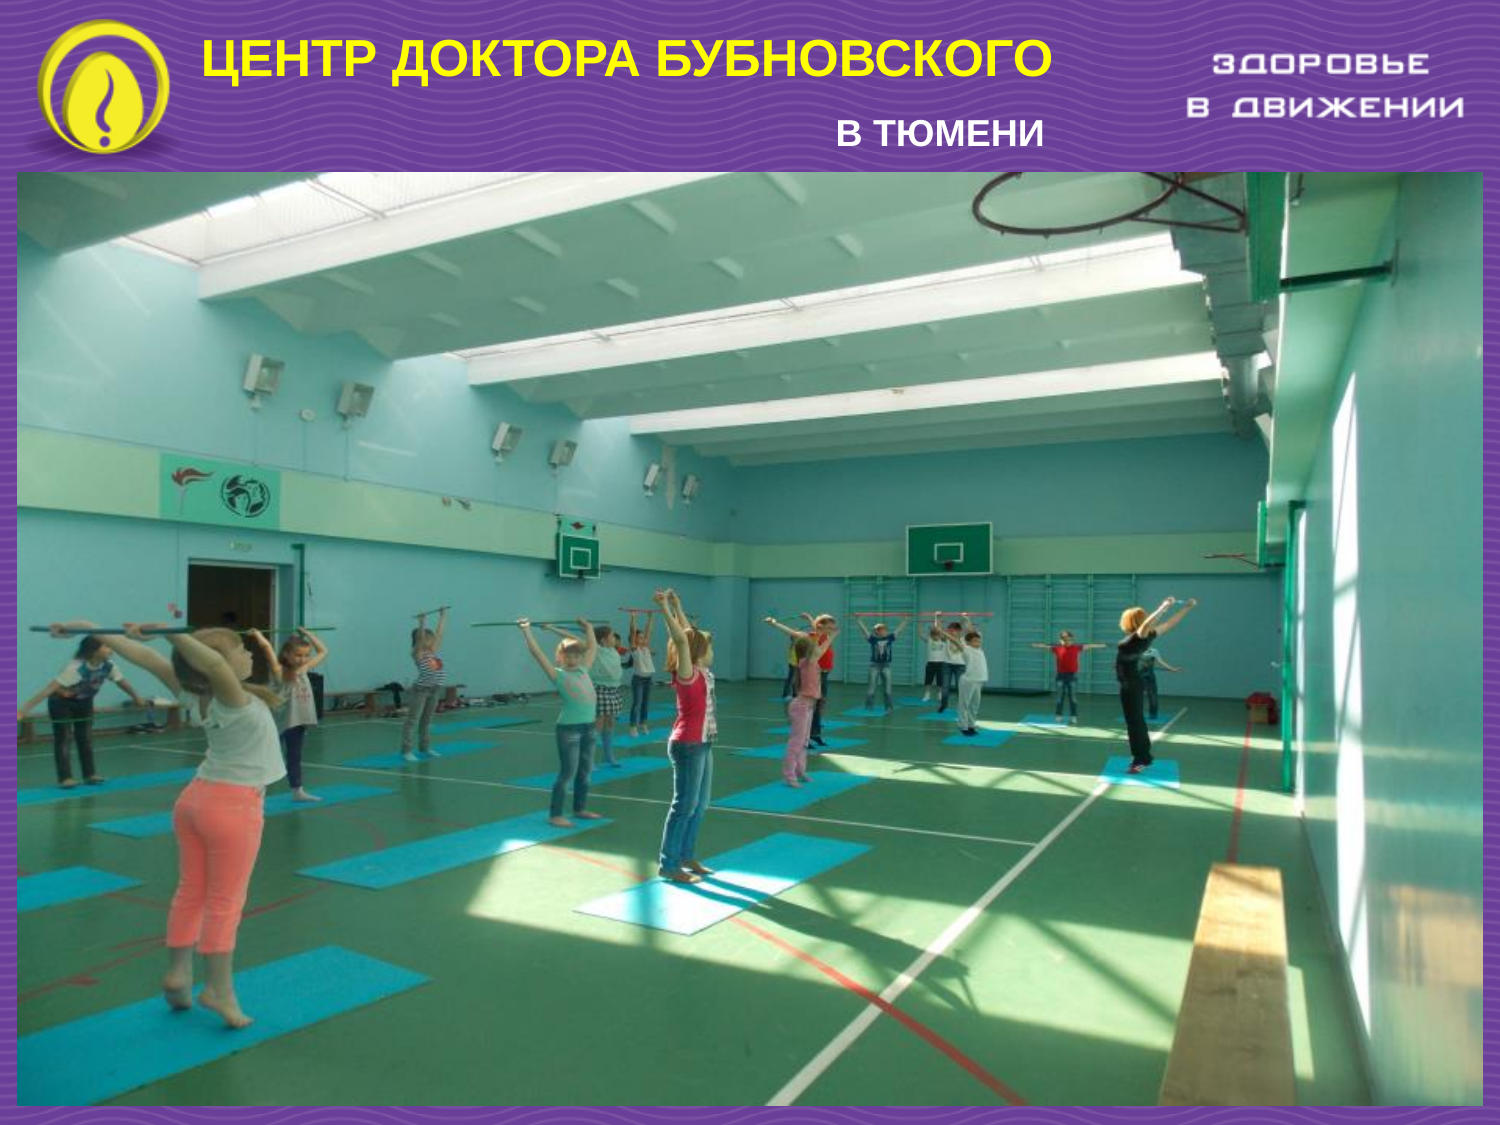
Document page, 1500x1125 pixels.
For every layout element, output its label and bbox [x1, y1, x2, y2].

text_box [21, 19, 1473, 164]
picture [0, 0, 1500, 1125]
